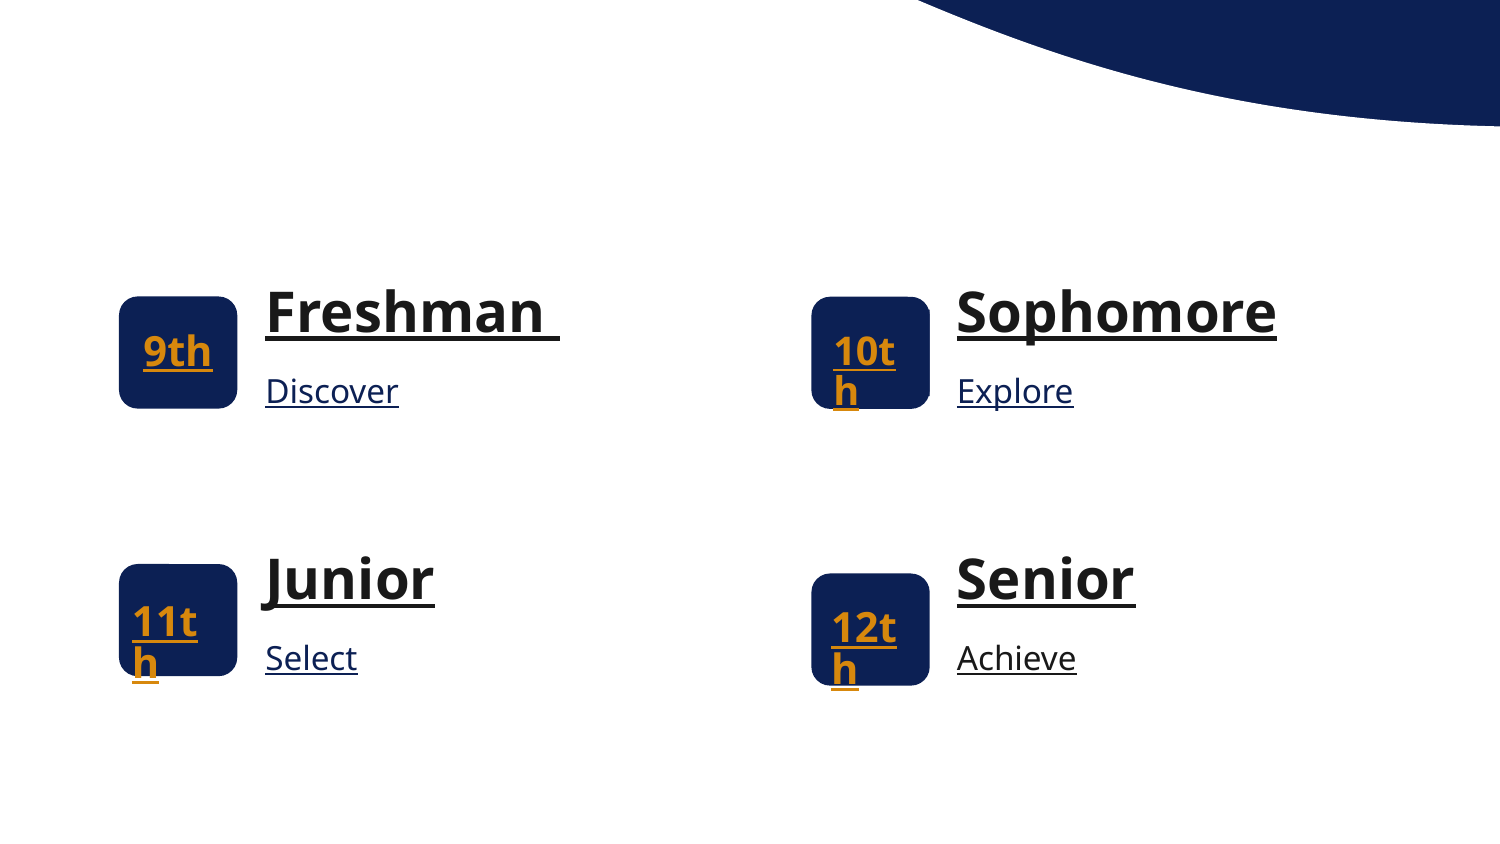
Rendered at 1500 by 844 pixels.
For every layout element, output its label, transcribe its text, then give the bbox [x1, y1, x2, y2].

title 9th [116, 309, 240, 397]
text_box [120, 397, 236, 409]
subtitle Explore [941, 354, 1384, 435]
title 10th [818, 309, 930, 397]
text_box [121, 563, 235, 573]
text_box [811, 296, 929, 409]
text_box [127, 673, 229, 677]
subtitle Discover [250, 354, 692, 435]
text_box [811, 573, 930, 686]
title Freshman [250, 271, 692, 354]
title 12th [816, 586, 928, 673]
subtitle Achieve [941, 622, 1384, 702]
subtitle Select [250, 622, 692, 702]
text_box [120, 296, 237, 309]
title Senior [941, 538, 1384, 622]
title Sophomore [941, 271, 1384, 354]
title Junior [250, 538, 692, 622]
title 11th [116, 573, 236, 673]
